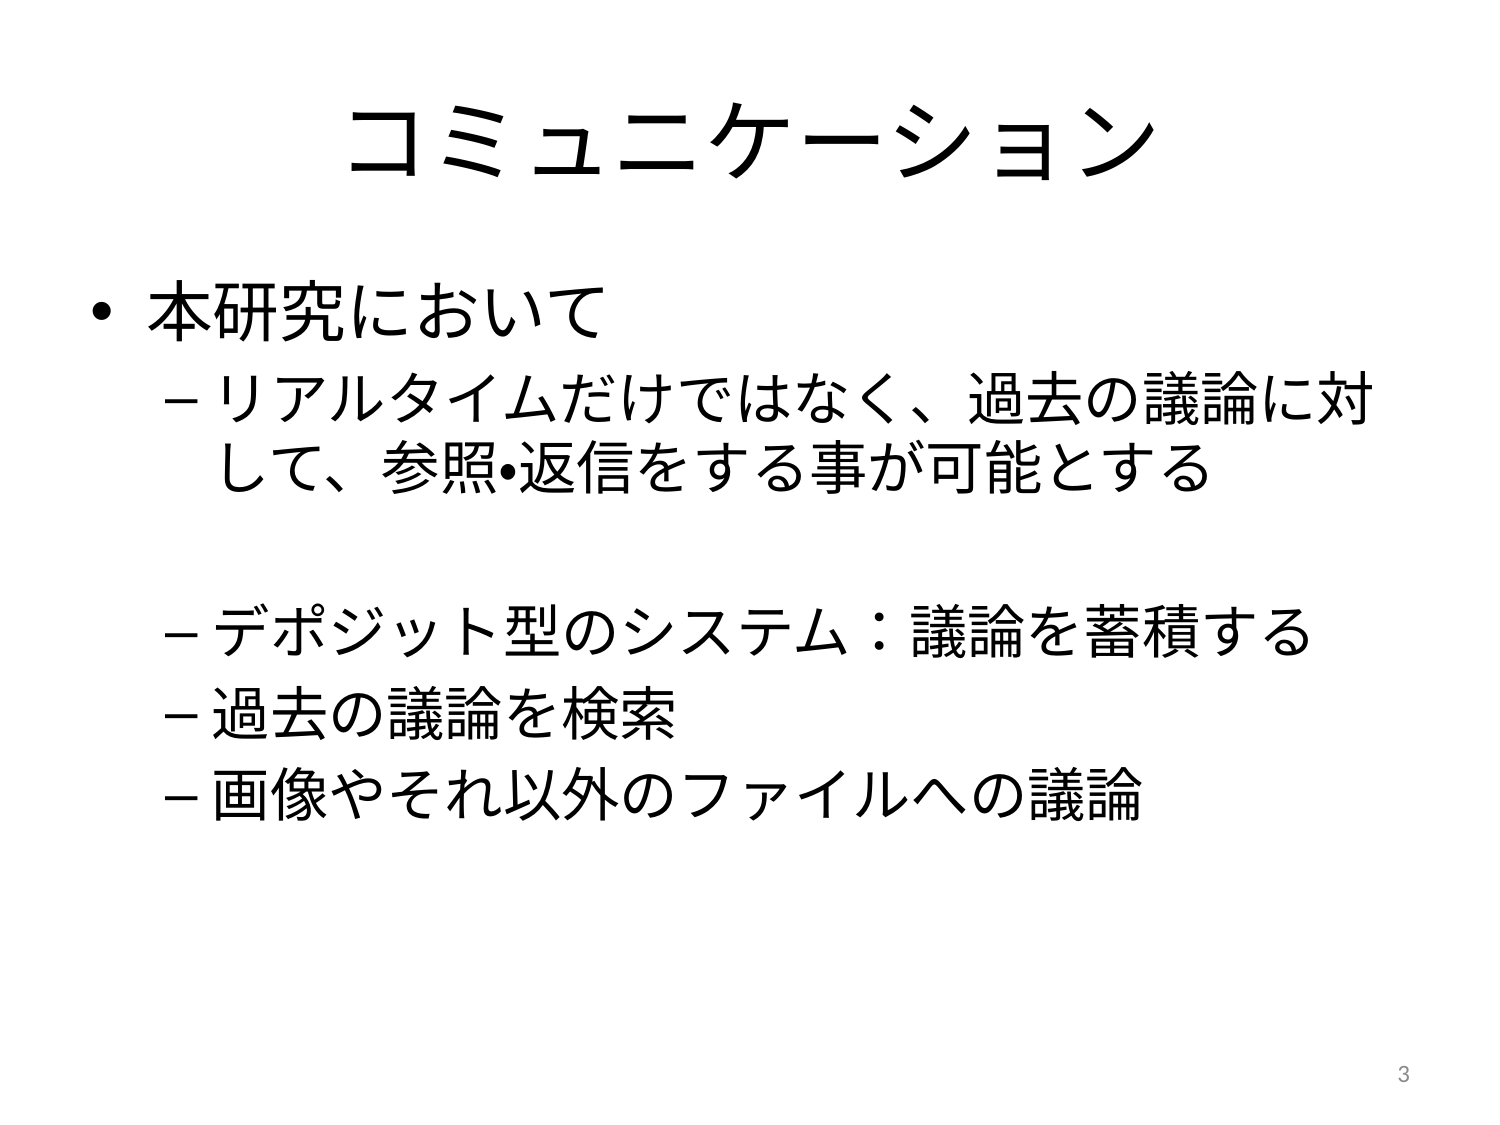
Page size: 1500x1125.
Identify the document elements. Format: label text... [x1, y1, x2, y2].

list 本研究において リアルタイムだけではなく、過去の議論に対して、参照・返信をする事が可能とする デポジット型のシステム：議論を蓄積する 過去の議論を検索 画像やそれ以外のファイルへの議論 [75, 262, 1425, 1005]
title コミュニケーション [75, 45, 1425, 233]
slide_number 3 [1074, 1042, 1425, 1103]
